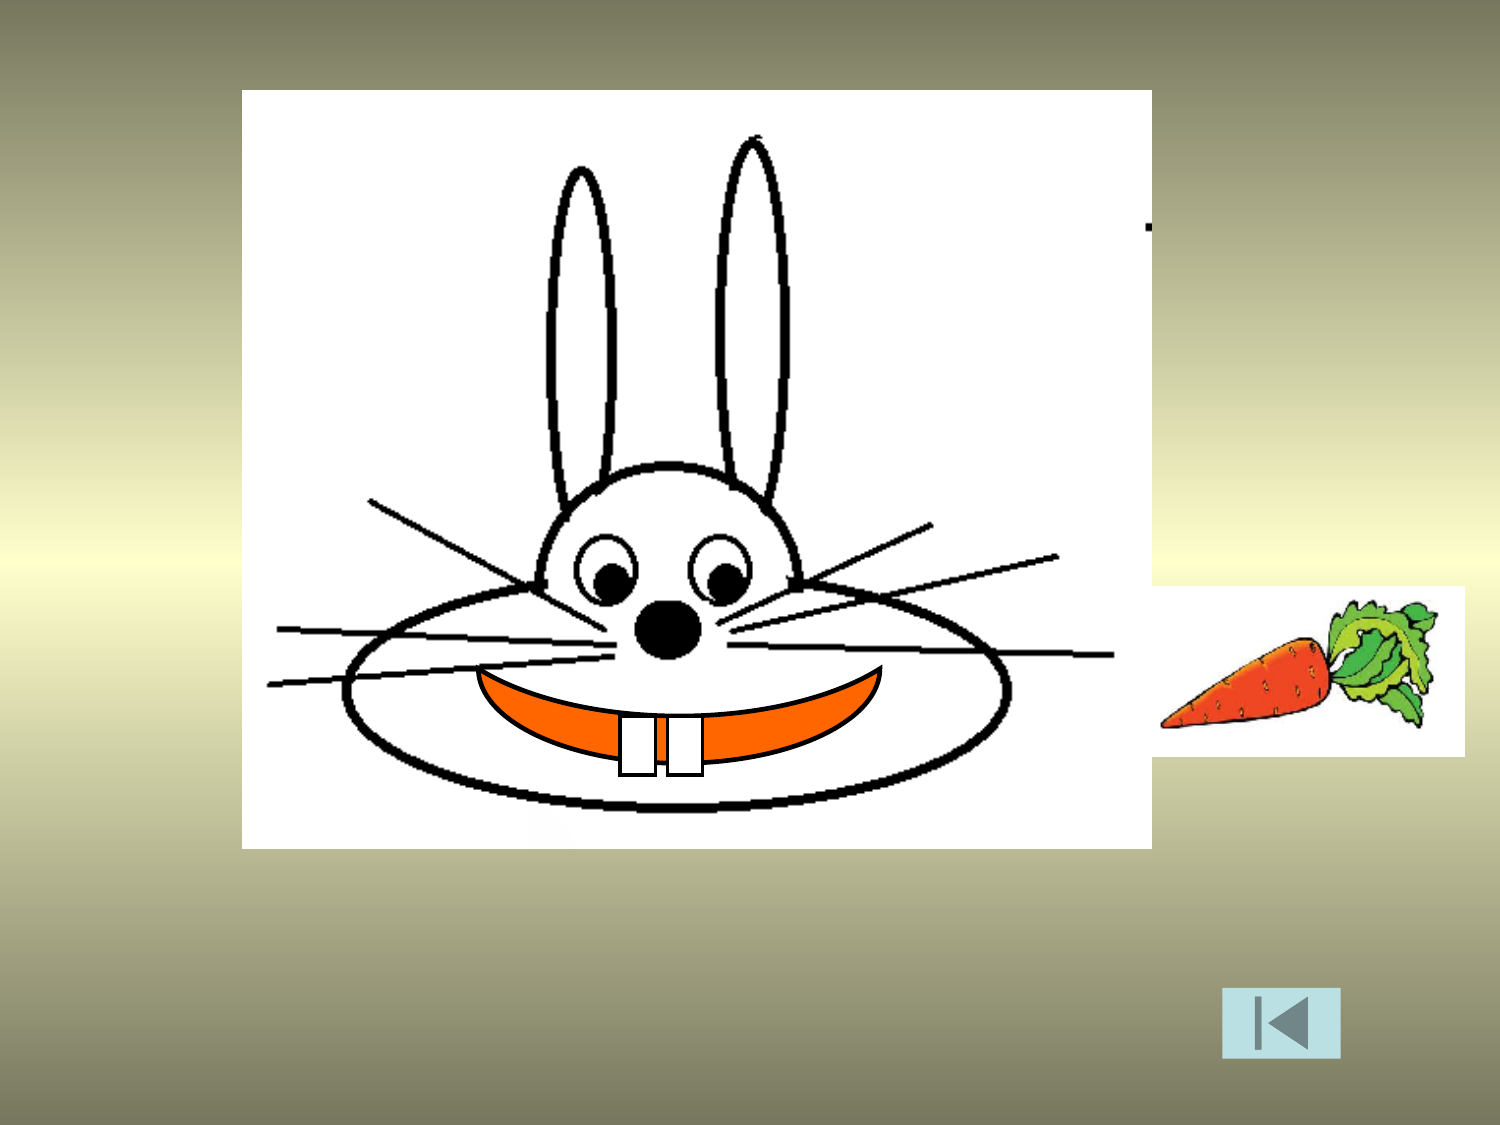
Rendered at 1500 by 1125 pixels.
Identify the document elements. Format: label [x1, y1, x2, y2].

picture [241, 89, 1466, 849]
text_box [1222, 987, 1341, 1059]
